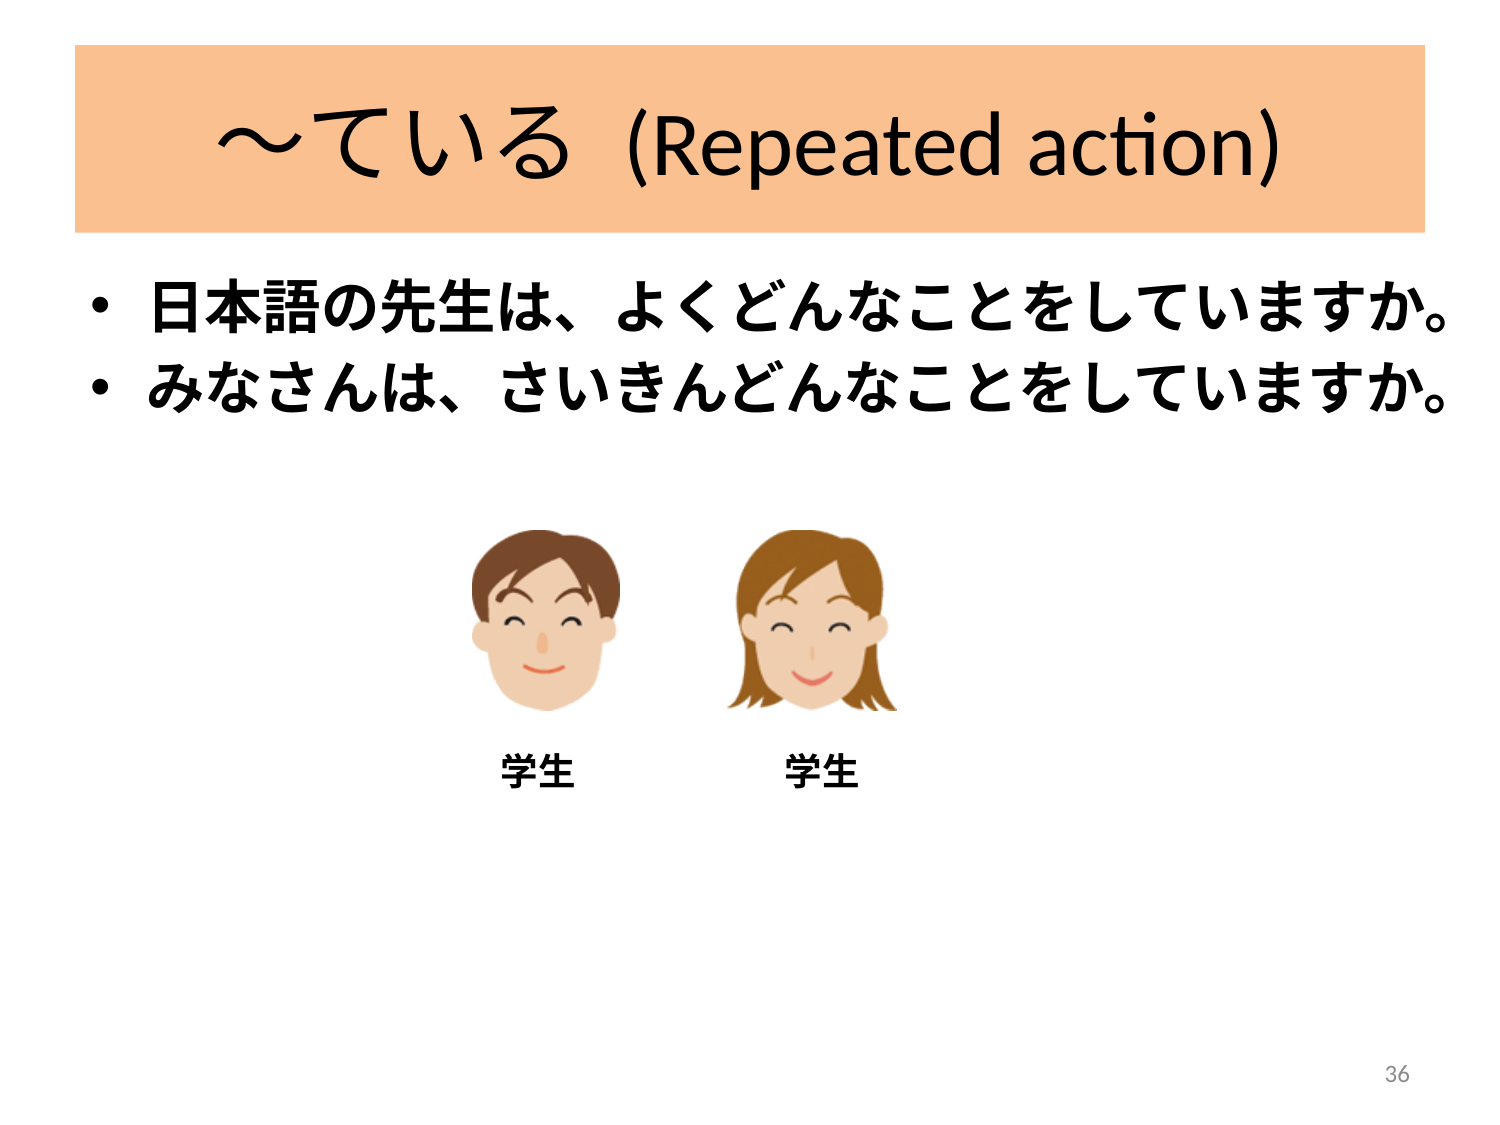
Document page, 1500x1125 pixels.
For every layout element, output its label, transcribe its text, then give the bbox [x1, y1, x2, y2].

title ～ている (Repeated action) [75, 45, 1425, 233]
picture [472, 529, 620, 712]
slide_number 36 [1074, 1042, 1425, 1103]
list 日本語の先生は、よくどんなことをしていますか。 みなさんは、さいきんどんなことをしていますか。 [75, 262, 1500, 1005]
picture [727, 529, 897, 712]
text_box 学生 [424, 740, 653, 801]
text_box 学生 [708, 740, 937, 800]
